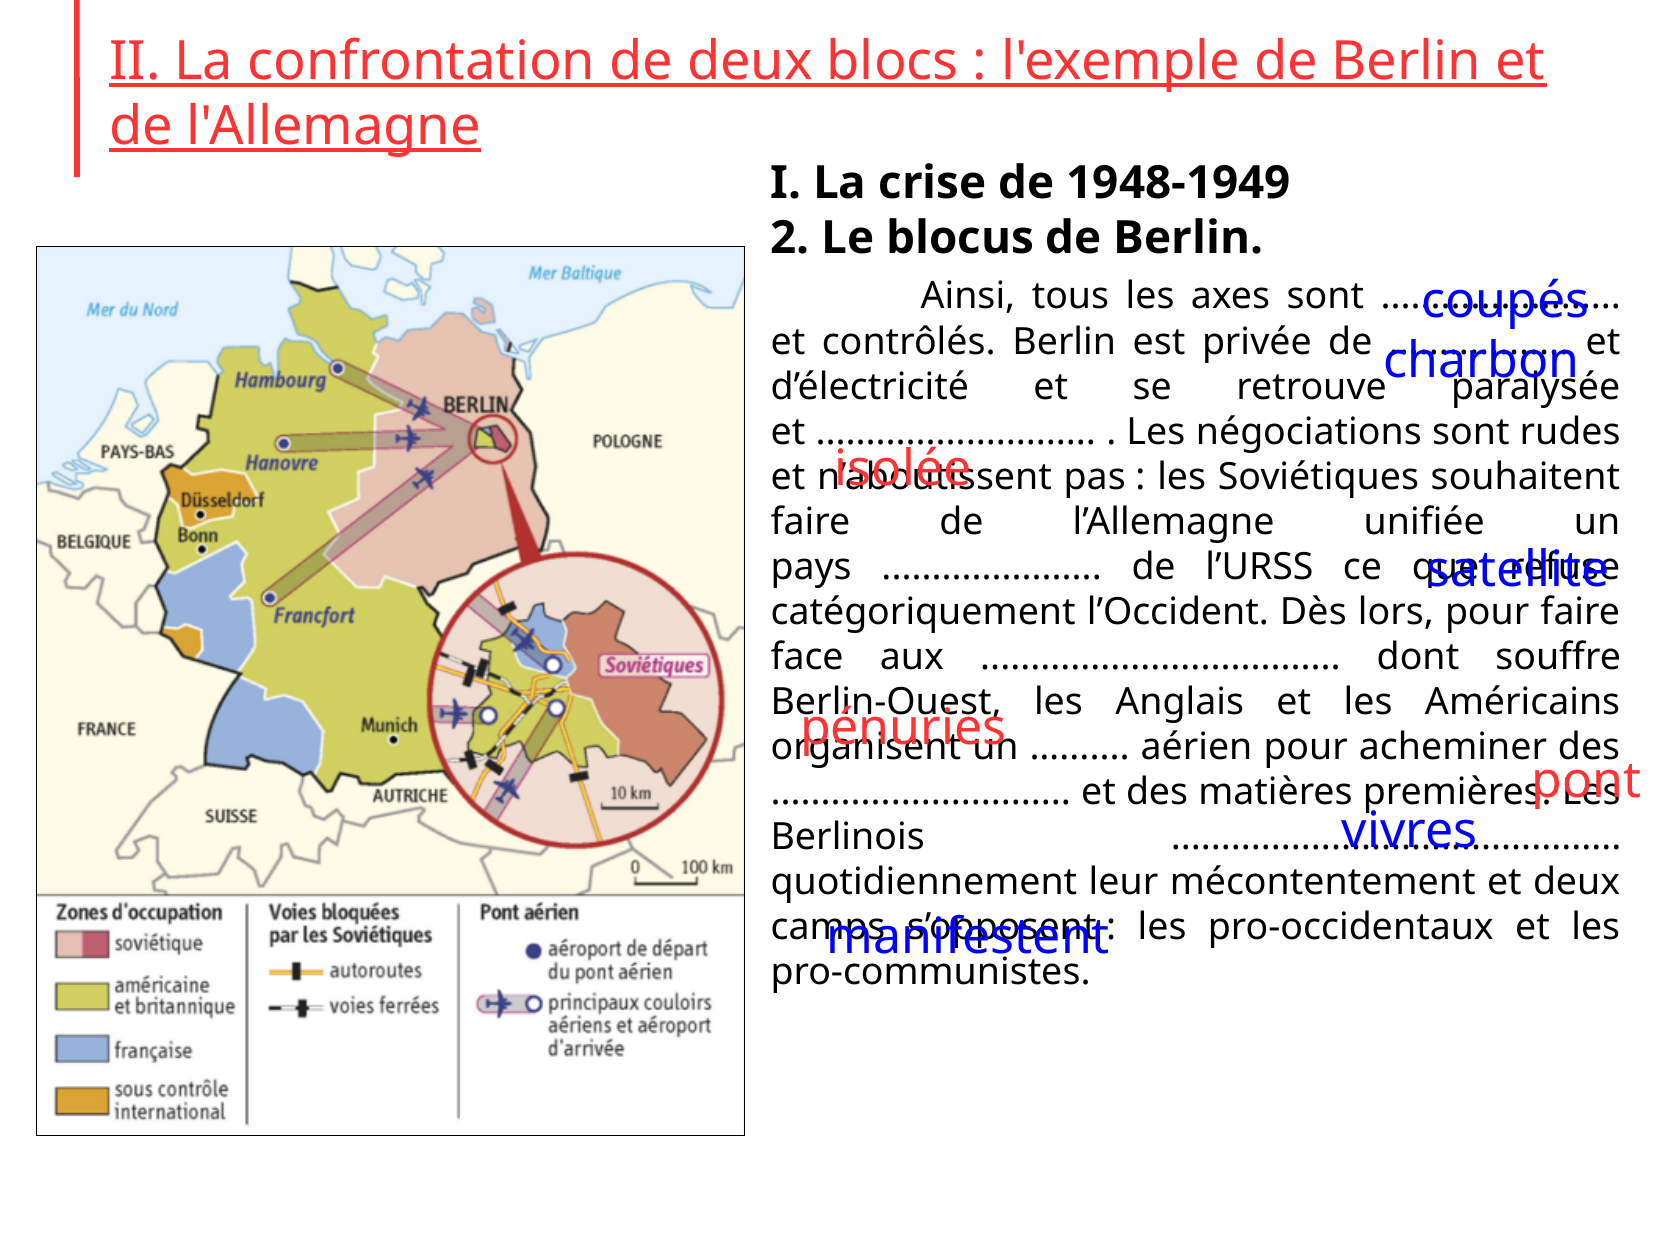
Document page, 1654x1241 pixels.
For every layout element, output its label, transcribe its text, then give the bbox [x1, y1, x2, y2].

text_box II. La confrontation de deux blocs : l'exemple de Berlin et de l'Allemagne [94, 17, 1636, 163]
text_box vivres [1326, 790, 1493, 865]
text_box pont [1516, 740, 1654, 816]
text_box coupés [1406, 259, 1605, 335]
text_box pénuries [785, 686, 1022, 762]
text_box manifestent [811, 895, 1126, 971]
text_box I. La crise de 1948-1949 2. Le blocus de Berlin. Ainsi, tous les axes sont ........................ et contrôlés. Berlin est privée de .................. et d’électricité et se retrouve paralysée et ............................ . Les négociations sont rudes et n’aboutissent pas : les Soviétiques souhaitent faire de l’Allemagne unifiée un pays ...................... de l’URSS ce que refuse catégoriquement l’Occident. Dès lors, pour faire face aux .................................... dont souffre Berlin-Ouest, les Anglais et les Américains organisent un …....... aérien pour acheminer des .............................. et des matières premières. Les Berlinois ............................................. quotidiennement leur mécontentement et deux camps s’opposent : les pro-occidentaux et les pro-communistes. [755, 163, 1636, 1000]
text_box isolée [820, 427, 987, 503]
picture [36, 246, 745, 1136]
text_box charbon [1369, 320, 1595, 396]
text_box satellite [1411, 529, 1625, 605]
